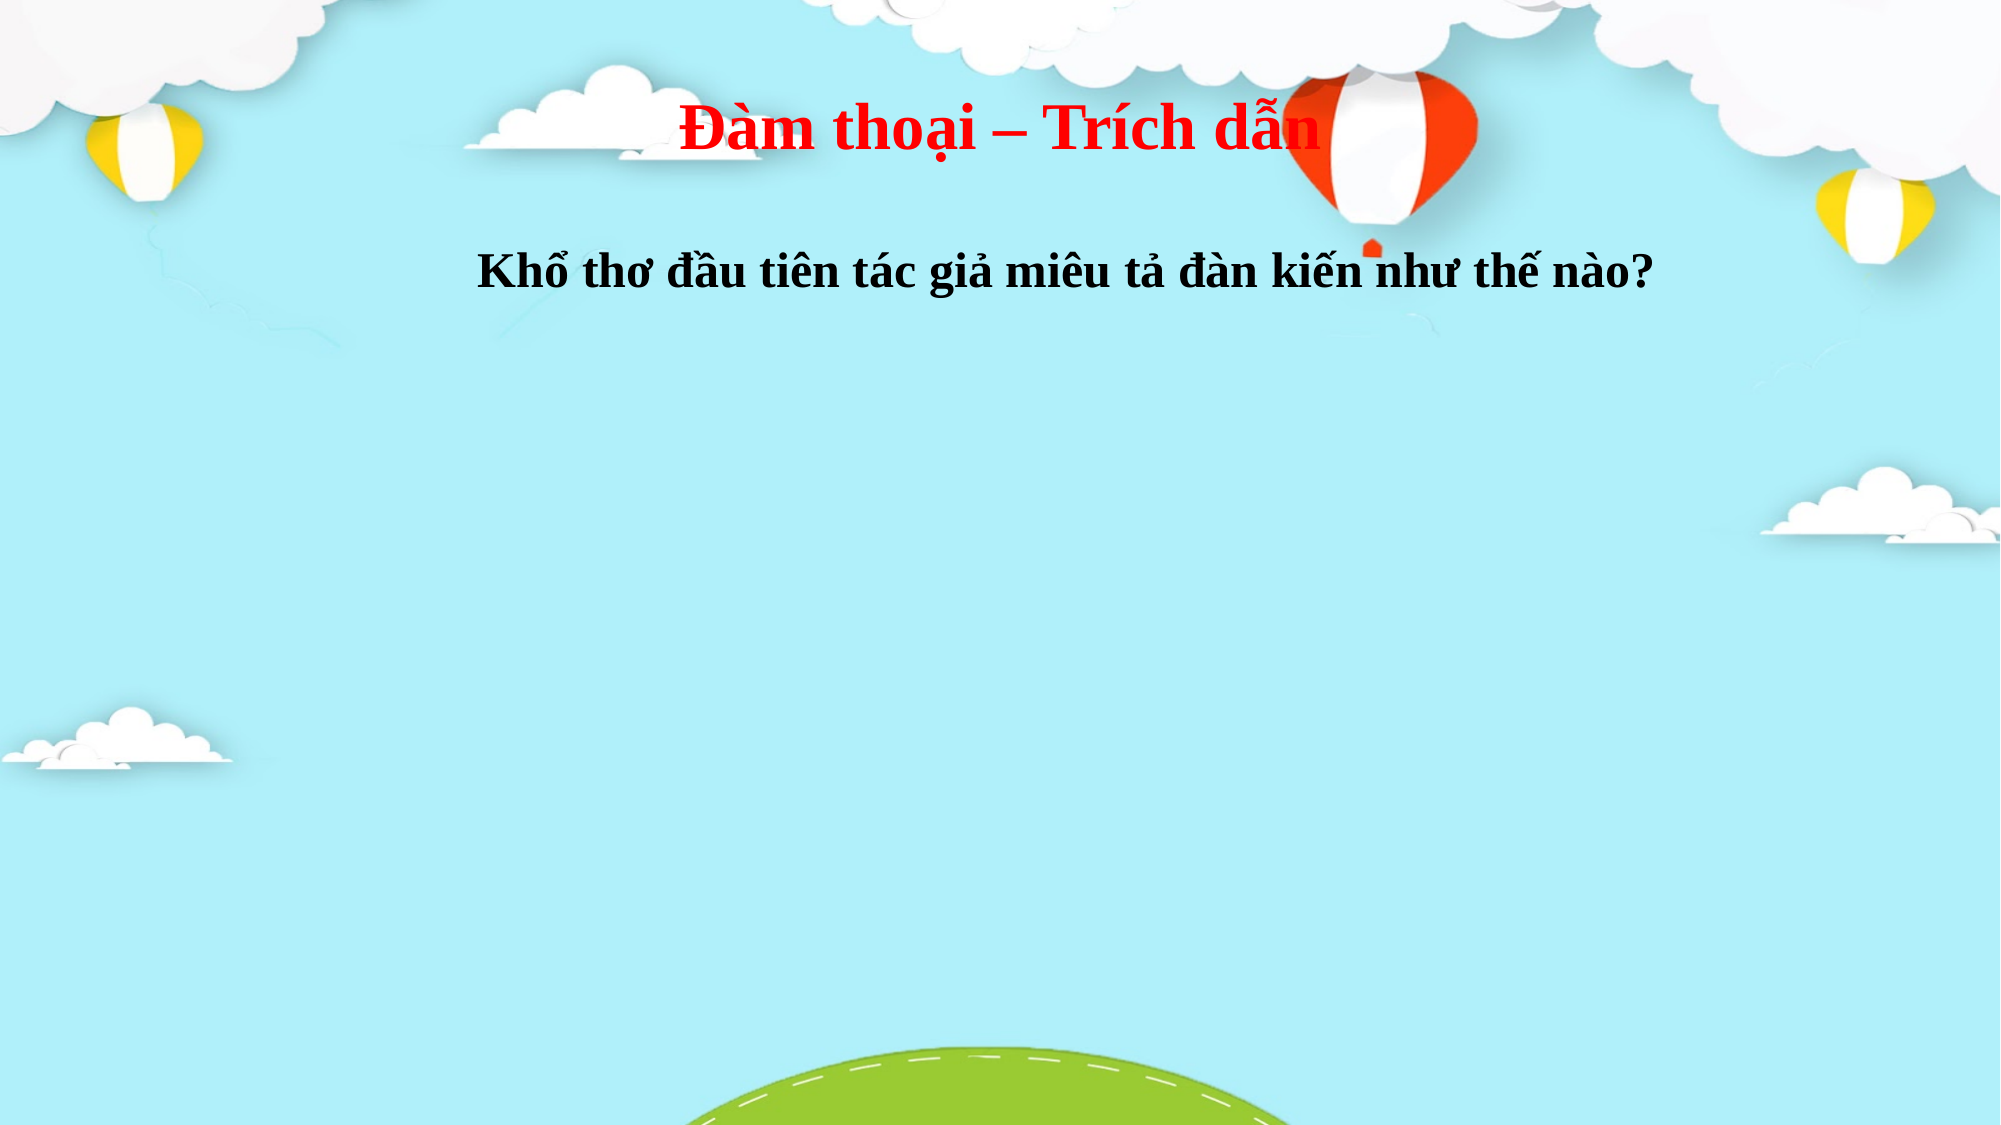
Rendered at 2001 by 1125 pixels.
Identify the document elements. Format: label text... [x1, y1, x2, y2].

picture [0, 0, 2001, 1125]
text_box Khổ thơ đầu tiên tác giả miêu tả đàn kiến như thế nào? [463, 229, 1671, 305]
text_box Đàm thoại – Trích dẫn [663, 76, 1413, 171]
